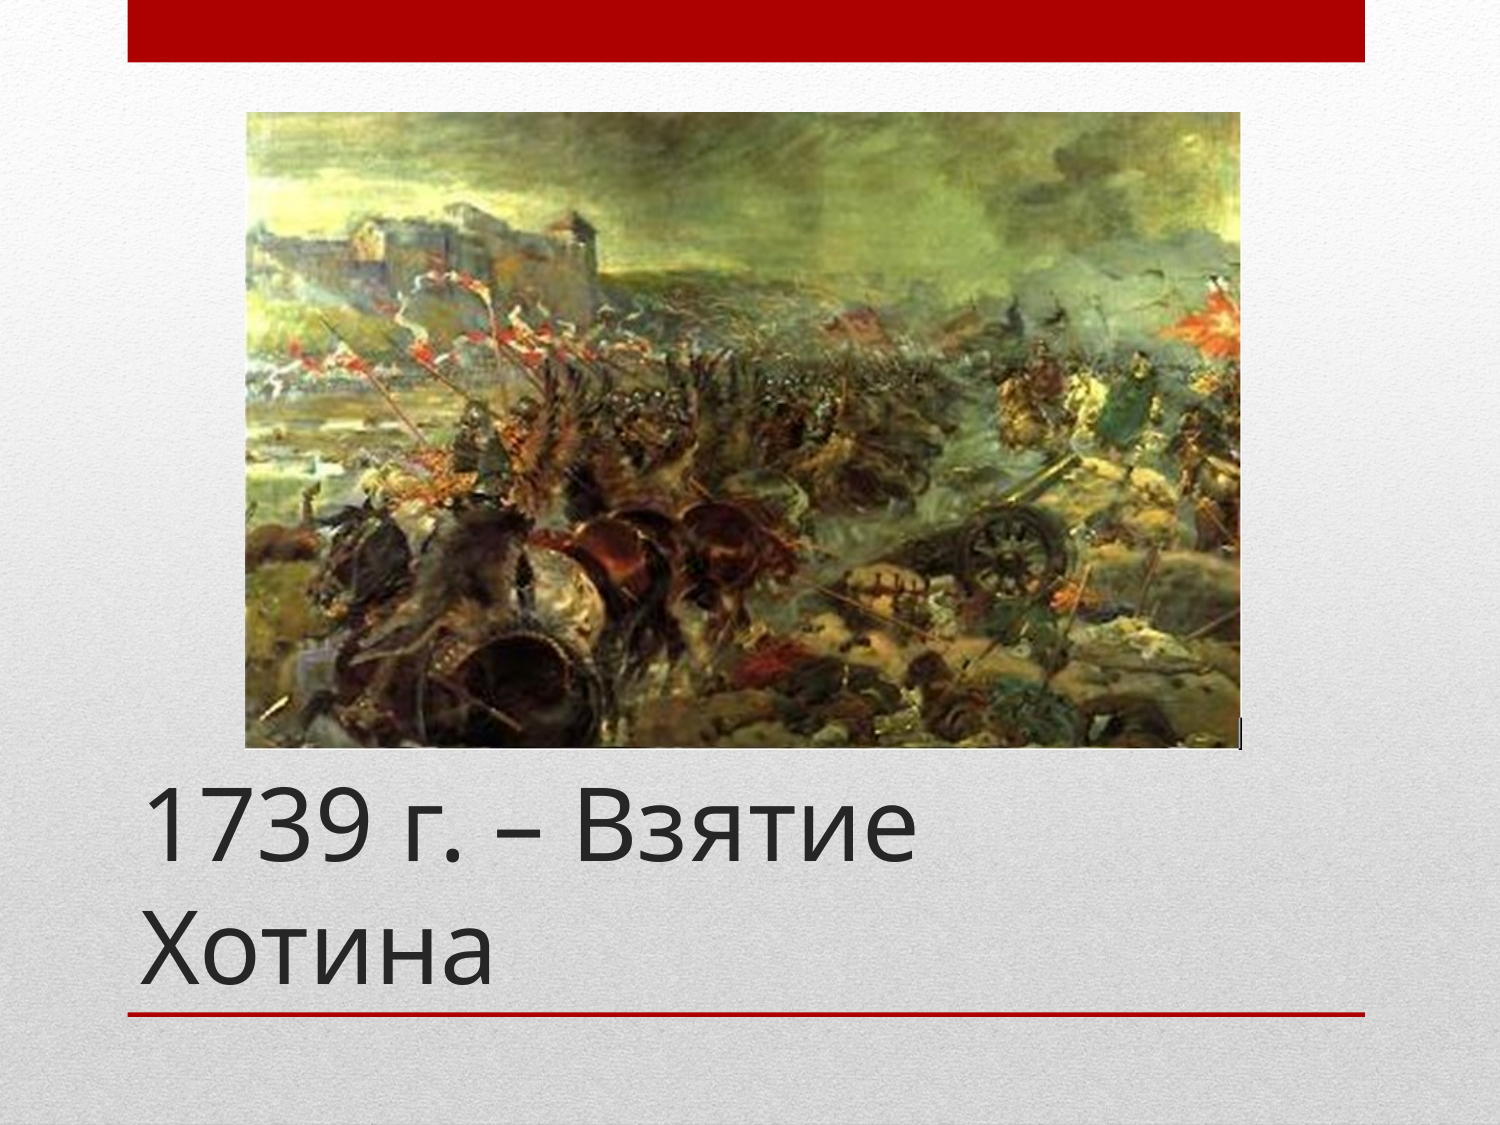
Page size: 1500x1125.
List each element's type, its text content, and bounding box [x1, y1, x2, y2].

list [244, 111, 1243, 751]
title 1739 г. – Взятие Хотина [125, 750, 1238, 1013]
